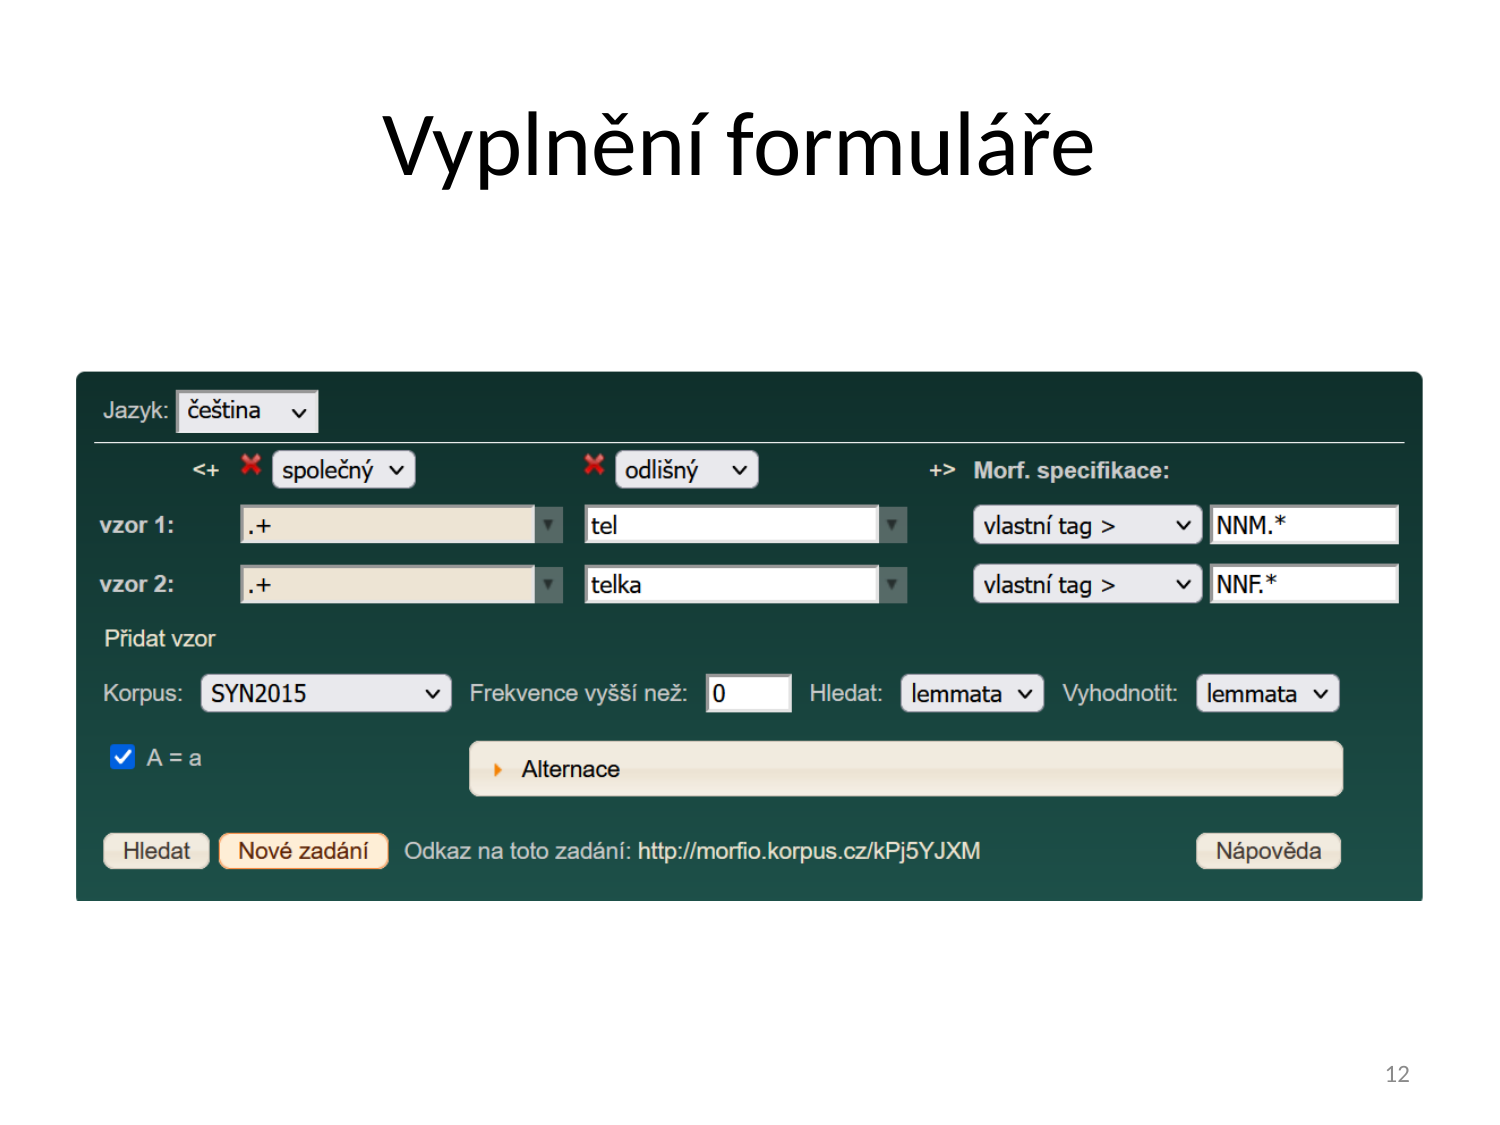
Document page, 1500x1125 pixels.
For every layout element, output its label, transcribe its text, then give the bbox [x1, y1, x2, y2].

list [74, 366, 1426, 901]
slide_number 12 [1074, 1042, 1425, 1103]
title Vyplnění formuláře [75, 45, 1425, 233]
